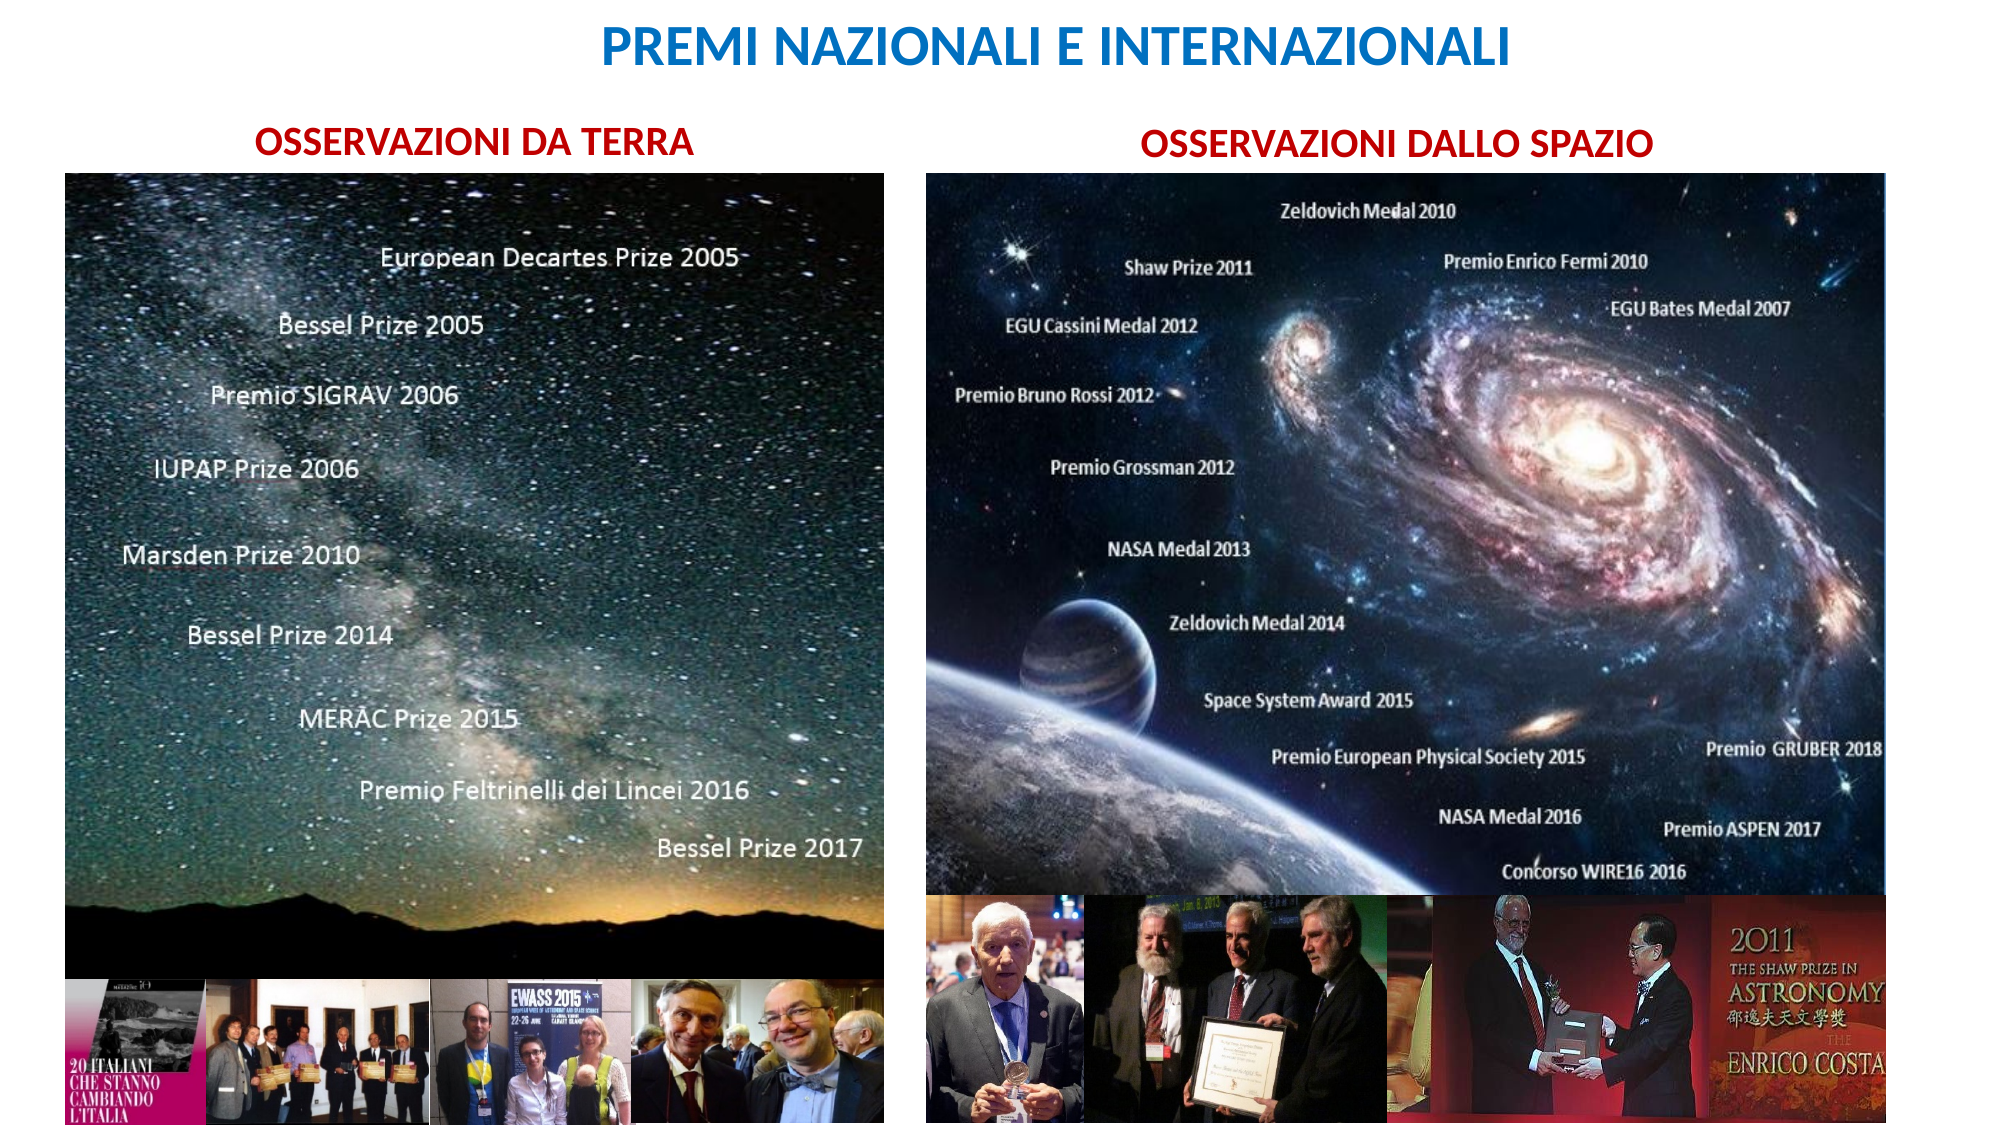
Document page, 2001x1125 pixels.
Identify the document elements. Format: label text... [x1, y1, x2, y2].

text_box OSSERVAZIONI DALLO SPAZIO [1125, 108, 1670, 173]
text_box OSSERVAZIONI DA TERRA [239, 106, 710, 171]
picture [65, 173, 884, 1125]
text_box PREMI NAZIONALI E INTERNAZIONALI [586, 0, 1528, 85]
picture [926, 173, 1886, 1124]
